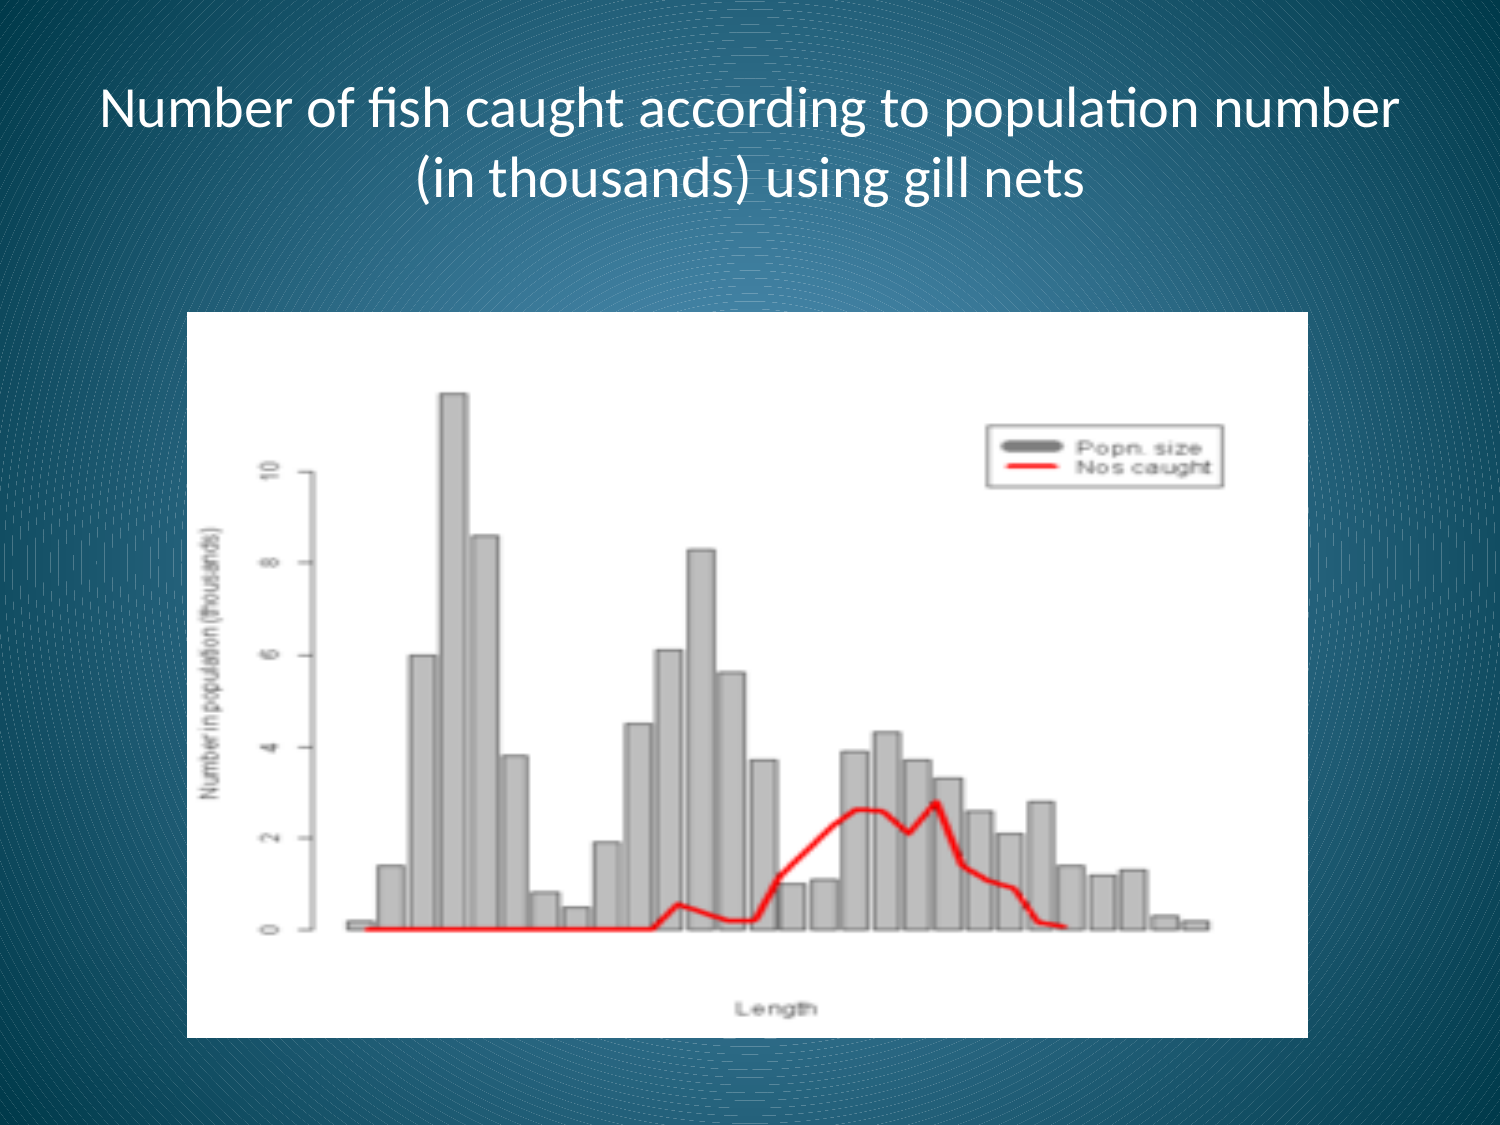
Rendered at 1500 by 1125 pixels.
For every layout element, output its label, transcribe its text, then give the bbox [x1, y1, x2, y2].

title Number of fish caught according to population number (in thousands) using gill nets [75, 45, 1425, 233]
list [187, 312, 1309, 1038]
